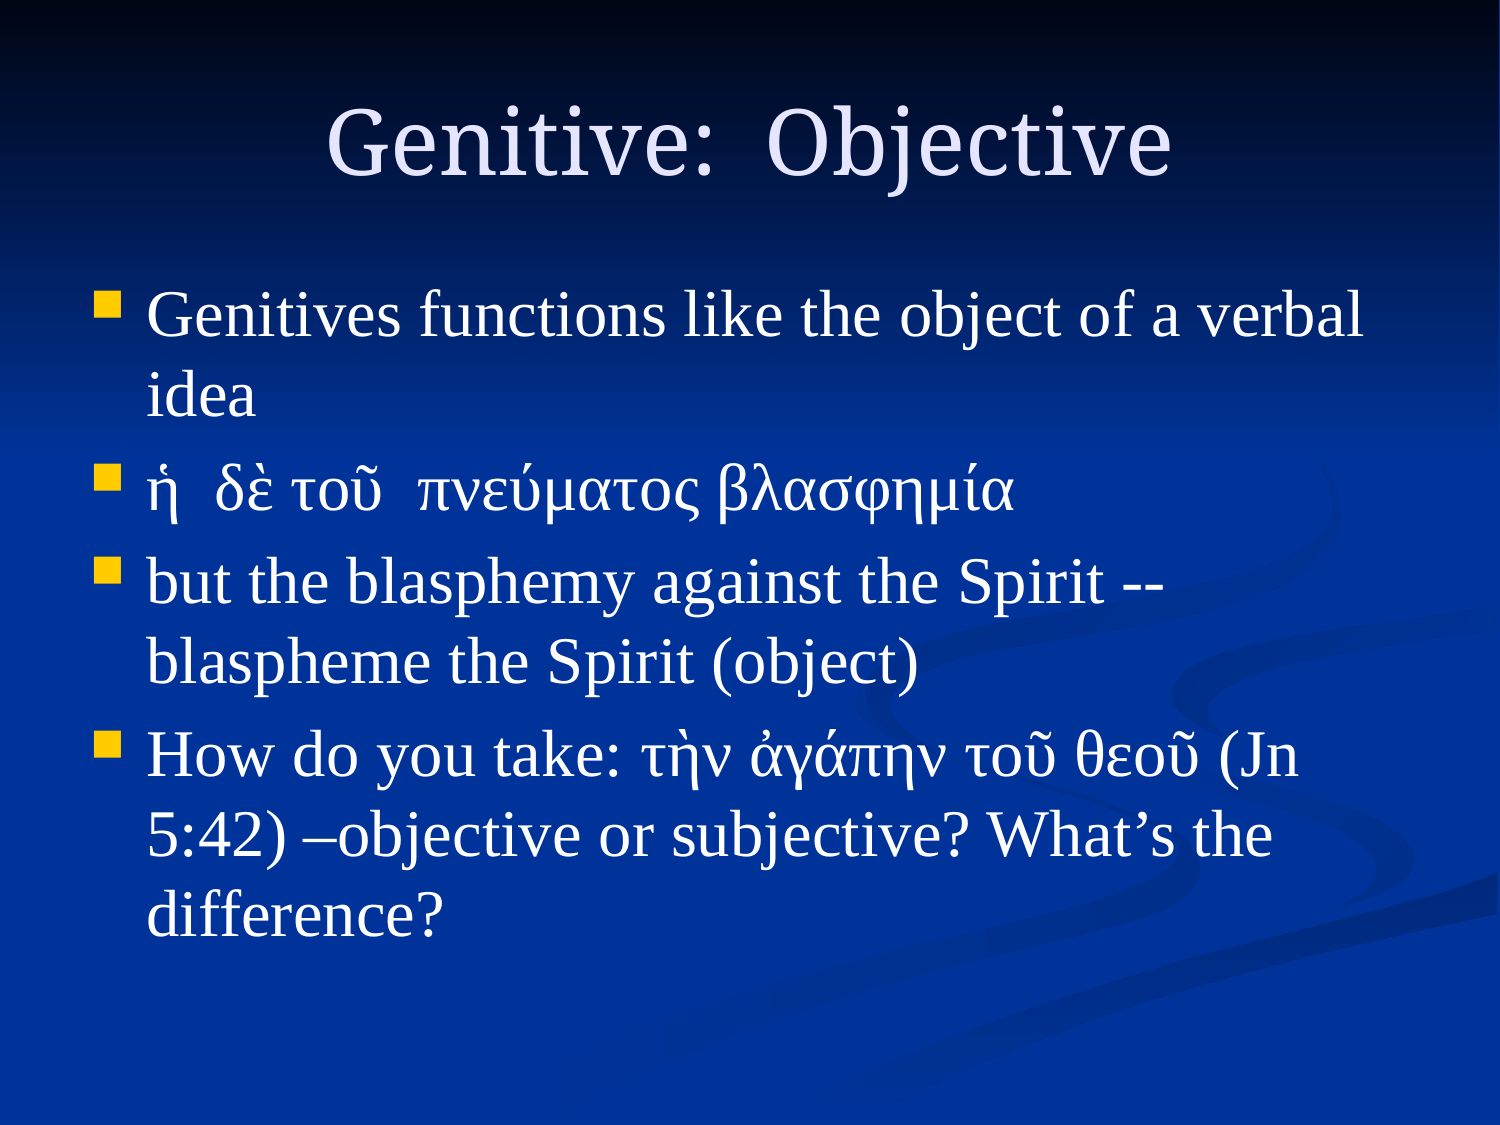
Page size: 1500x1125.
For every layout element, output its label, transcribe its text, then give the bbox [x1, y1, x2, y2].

list Genitives functions like the object of a verbal idea ἡ δὲ τοῦ πνεύματος βλασφημία but the blasphemy against the Spirit -- blaspheme the Spirit (object) How do you take: τὴν ἀγάπην τοῦ θεοῦ (Jn 5:42) –objective or subjective? What’s the difference? [75, 262, 1425, 1005]
title Genitive: Objective [75, 45, 1425, 233]
